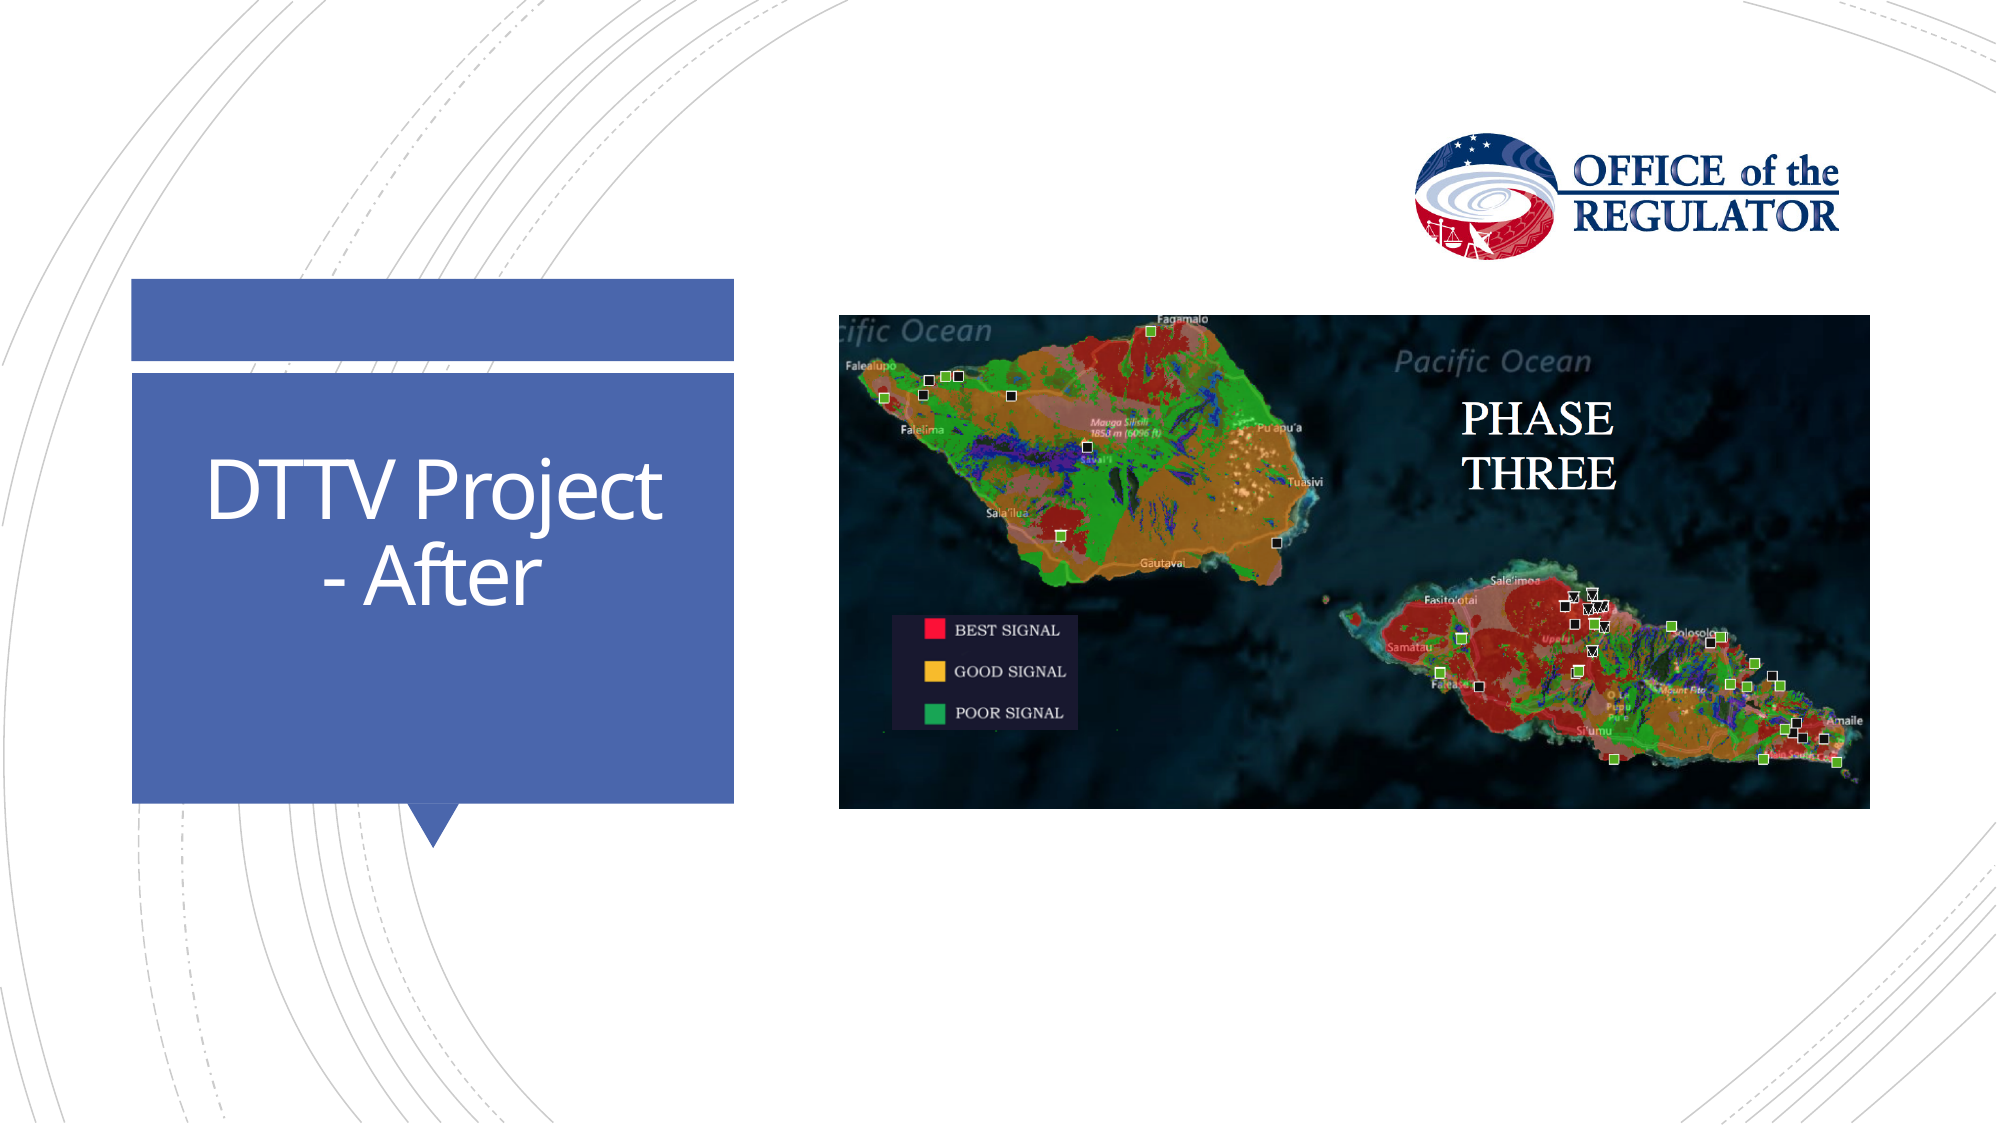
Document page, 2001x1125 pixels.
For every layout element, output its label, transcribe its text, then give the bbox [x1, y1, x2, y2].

picture [892, 614, 1078, 731]
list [839, 315, 1871, 810]
picture [1415, 131, 1840, 262]
title DTTV Project - After [145, 385, 720, 789]
